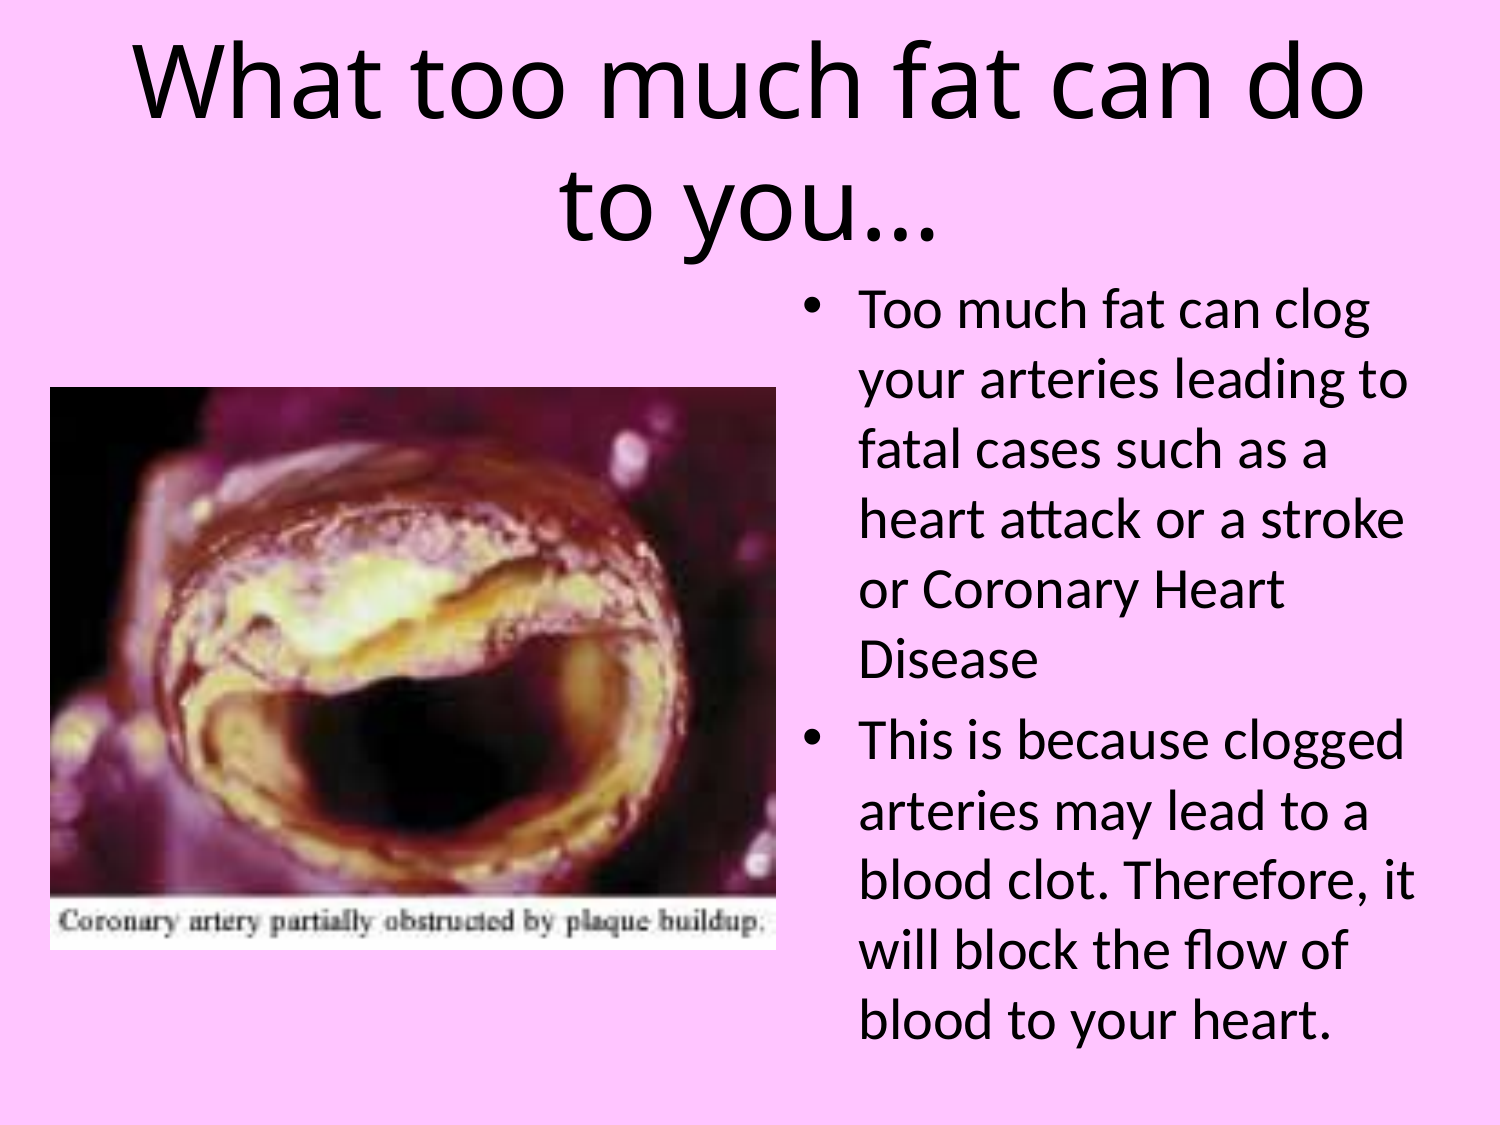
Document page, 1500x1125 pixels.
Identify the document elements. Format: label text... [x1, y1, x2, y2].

list Too much fat can clog your arteries leading to fatal cases such as a heart attack or a stroke or Coronary Heart Disease This is because clogged arteries may lead to a blood clot. Therefore, it will block the flow of blood to your heart. [787, 262, 1451, 991]
title What too much fat can do to you… [74, 44, 1426, 233]
picture [49, 387, 776, 951]
